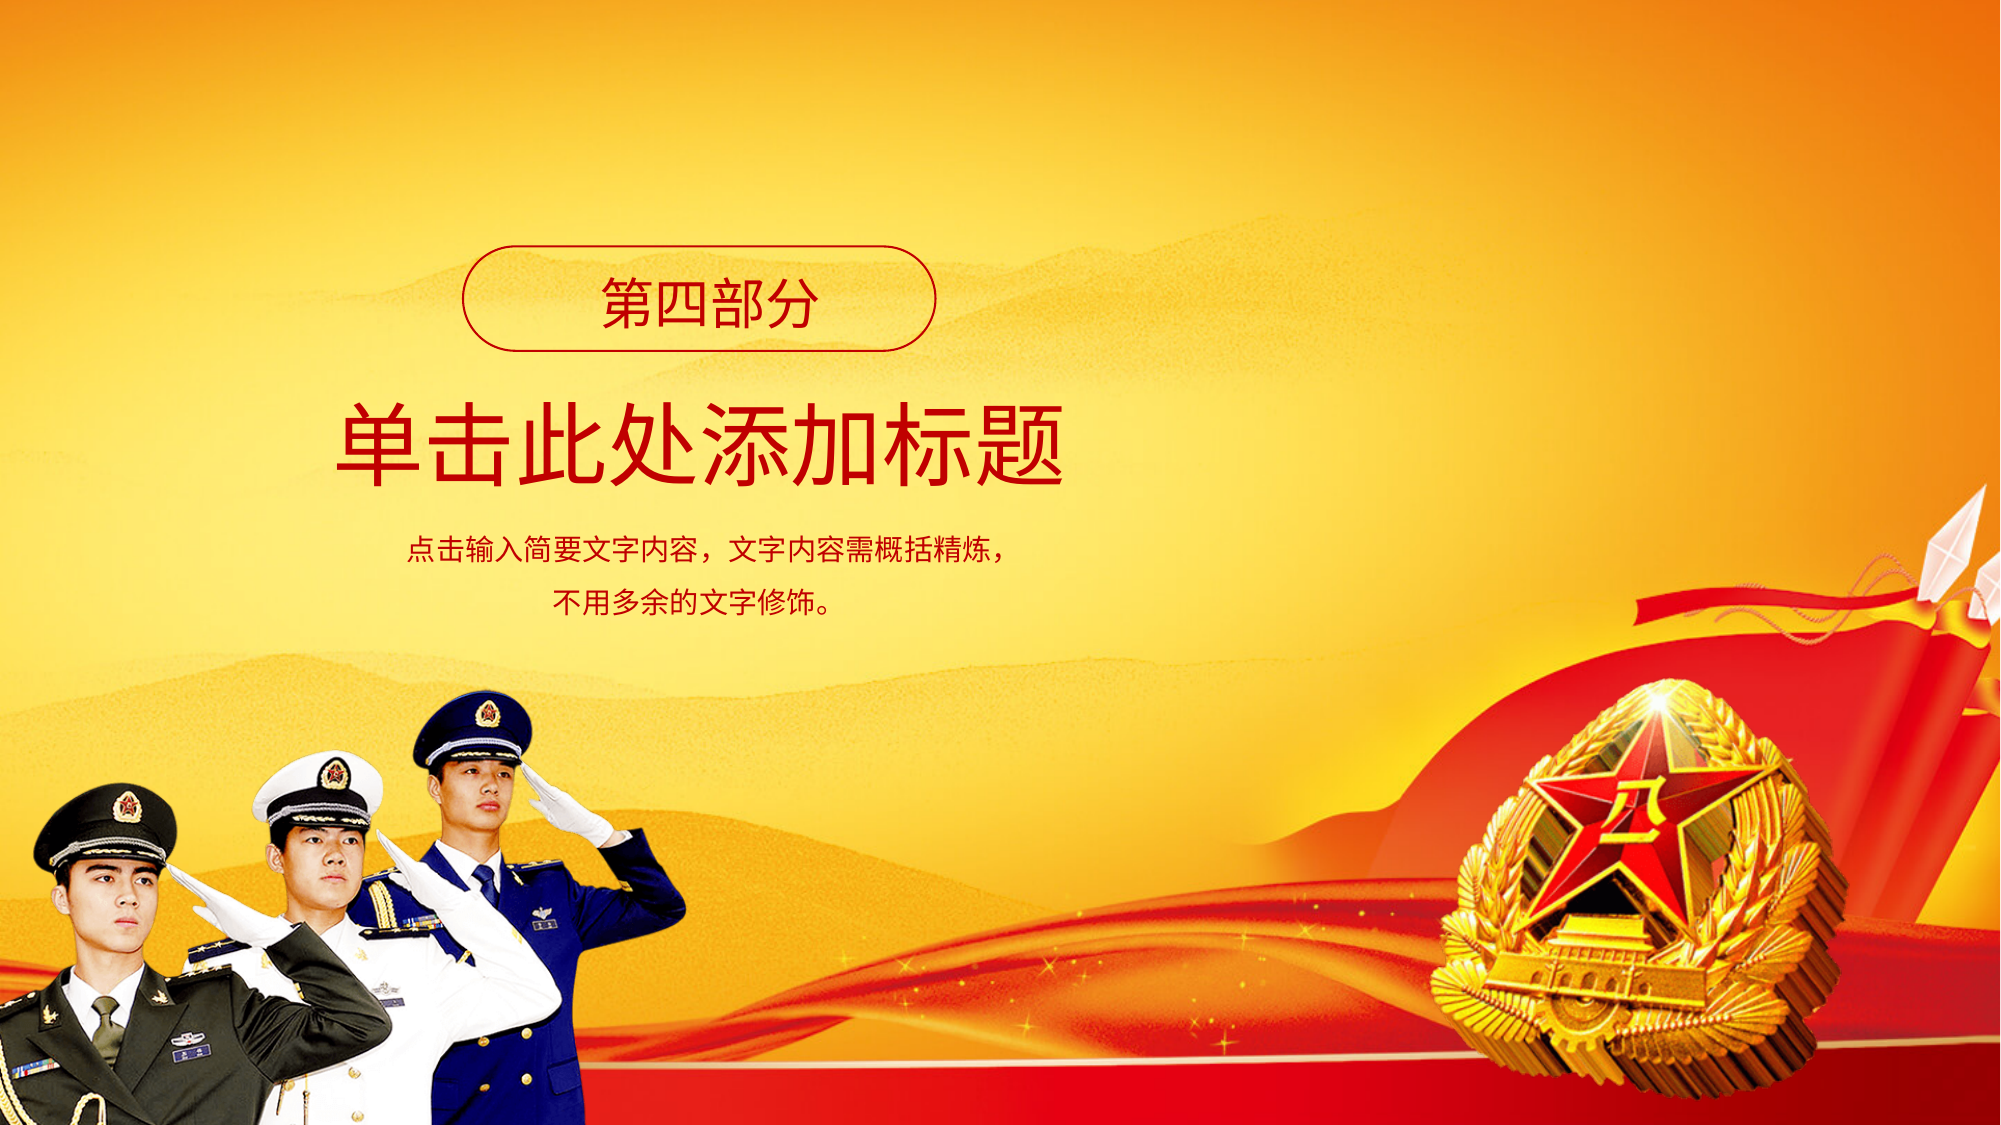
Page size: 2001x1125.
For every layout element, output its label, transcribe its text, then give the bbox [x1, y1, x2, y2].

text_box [462, 246, 936, 351]
text_box 单击此处添加标题 [317, 380, 1082, 506]
picture [0, 0, 2001, 1125]
text_box 点击输入简要文字内容，文字内容需概括精炼，不用多余的文字修饰。 [383, 506, 1016, 627]
